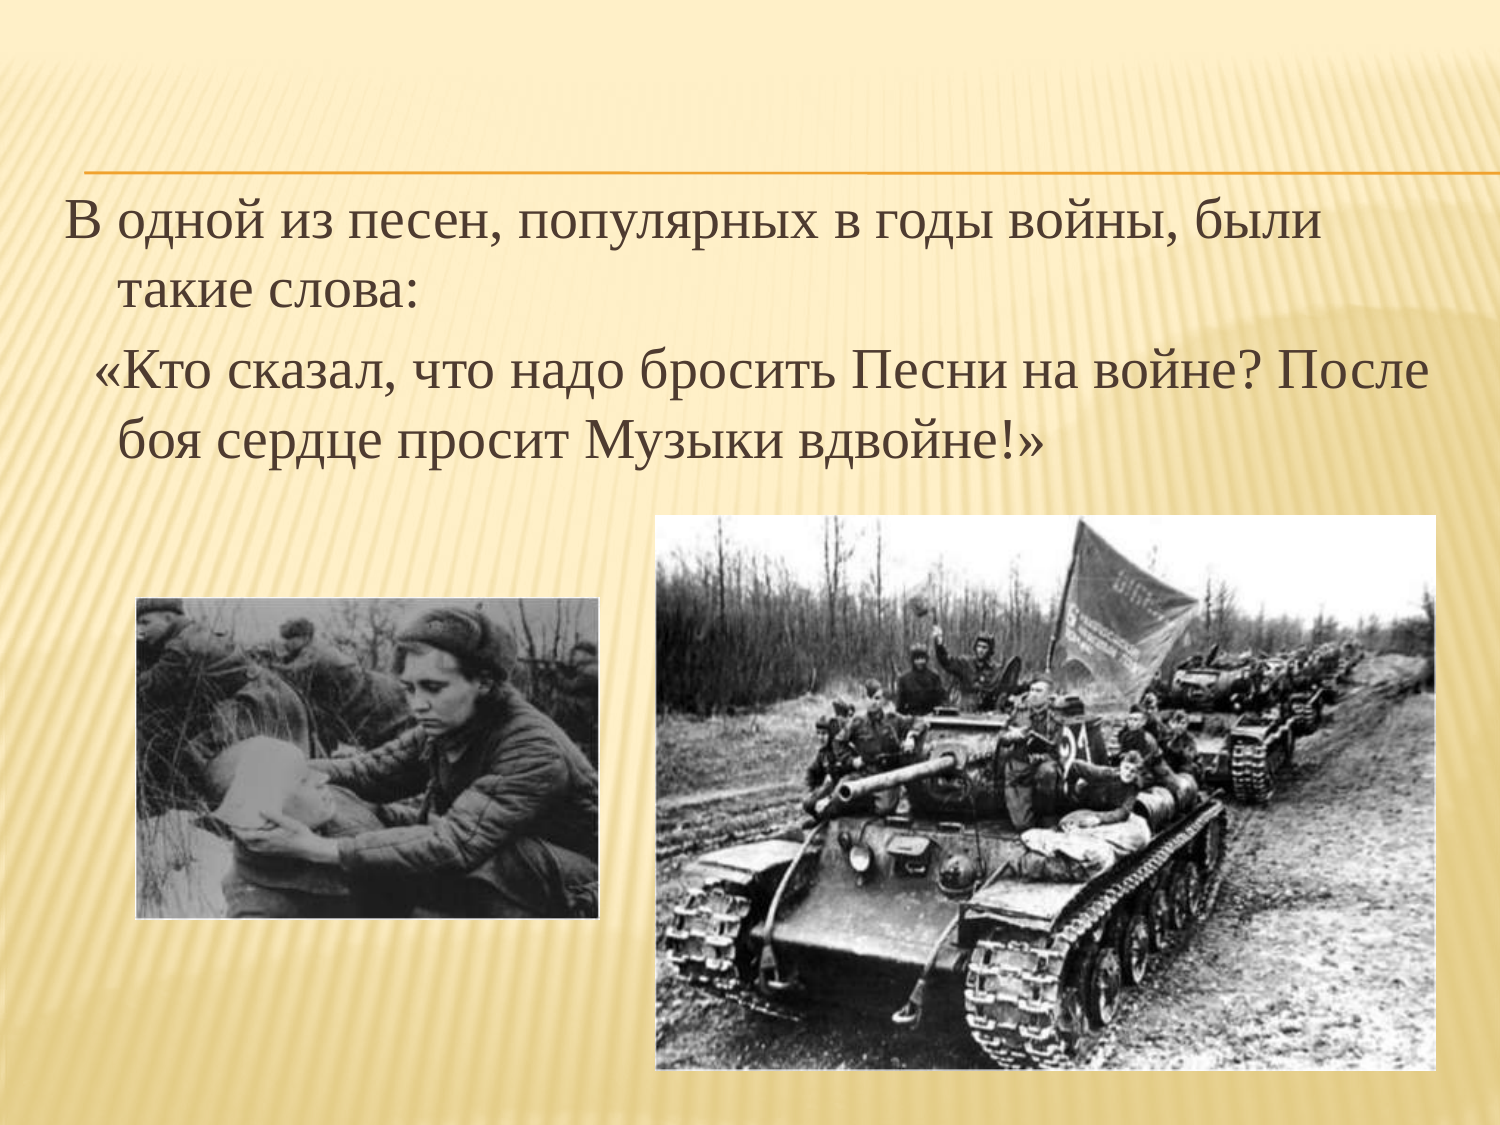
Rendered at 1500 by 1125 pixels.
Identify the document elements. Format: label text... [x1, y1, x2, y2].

picture [655, 514, 1436, 1071]
list В одной из песен, популярных в годы войны, были такие слова: «Кто сказал, что надо бросить Песни на войне? После боя сердце просит Музыки вдвойне!» [50, 172, 1475, 480]
picture [135, 597, 600, 920]
